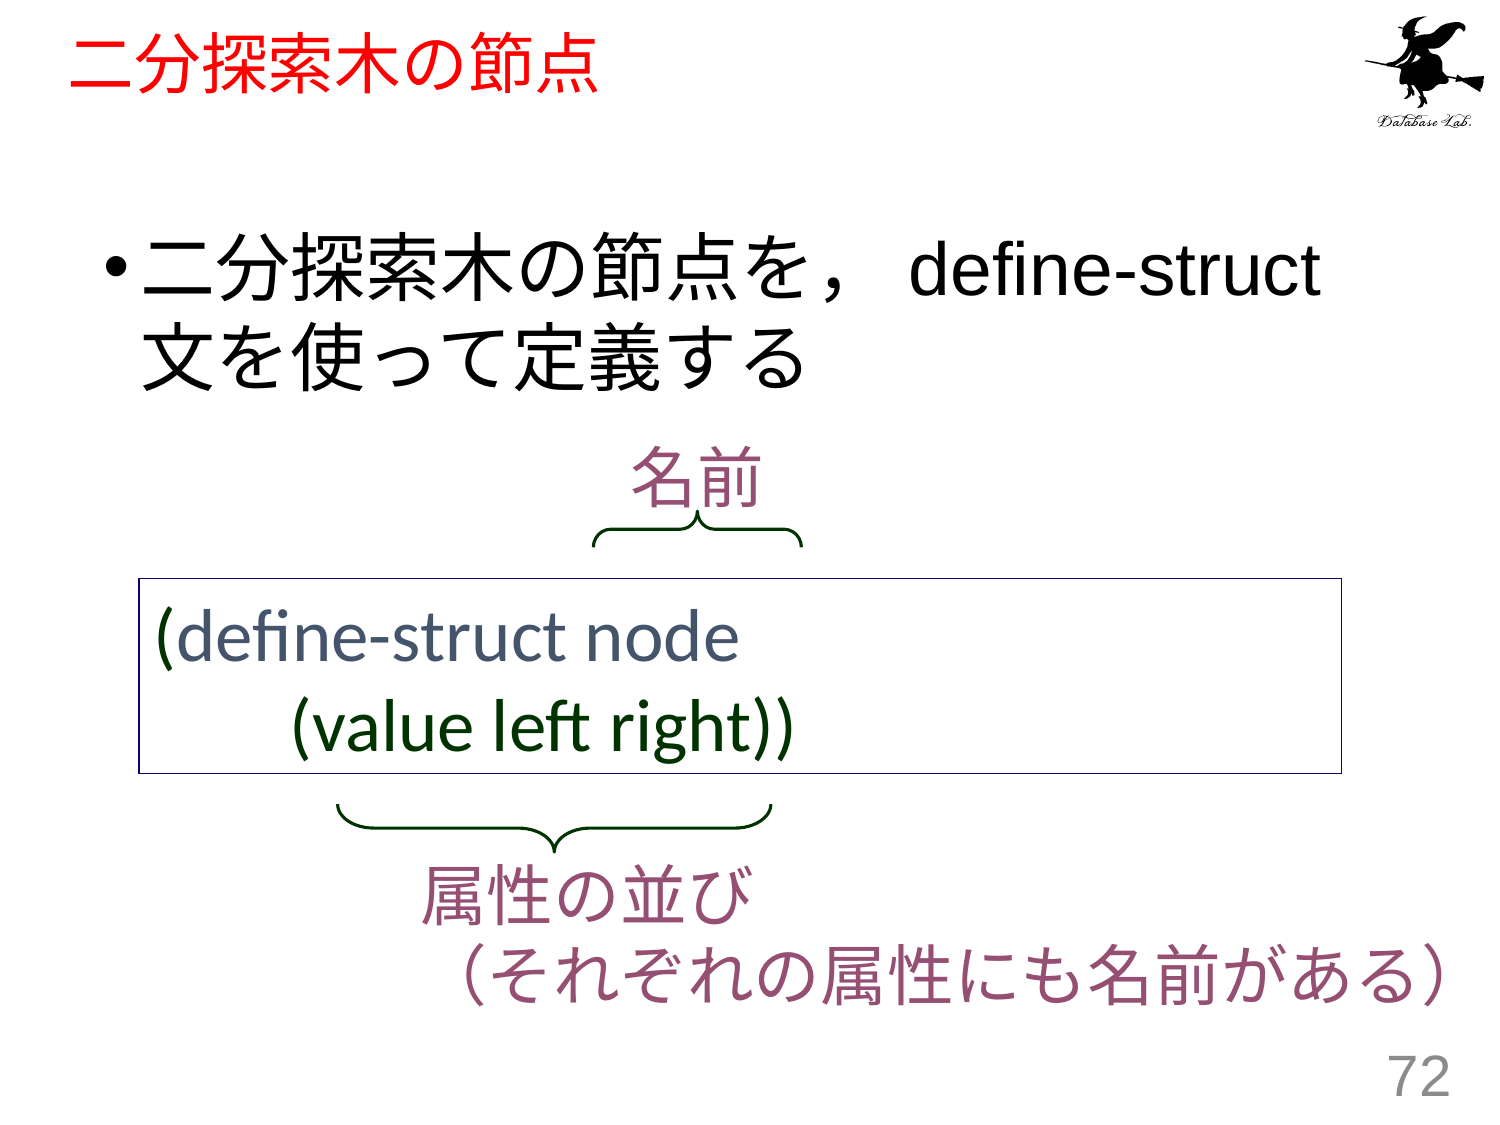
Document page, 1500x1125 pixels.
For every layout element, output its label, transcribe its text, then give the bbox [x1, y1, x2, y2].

list 二分探索木の節点を，define-struct 文を使って定義する [88, 212, 1364, 888]
text_box [337, 804, 771, 853]
text_box (define-struct node (value left right)) [138, 578, 1342, 774]
slide_number 72 [1129, 1042, 1467, 1103]
text_box 属性の並び （それぞれの属性にも名前がある） [405, 846, 1500, 1022]
picture [1362, 14, 1486, 130]
text_box 名前 [616, 428, 780, 524]
title 二分探索木の節点 [52, 28, 1441, 106]
text_box [593, 511, 802, 548]
